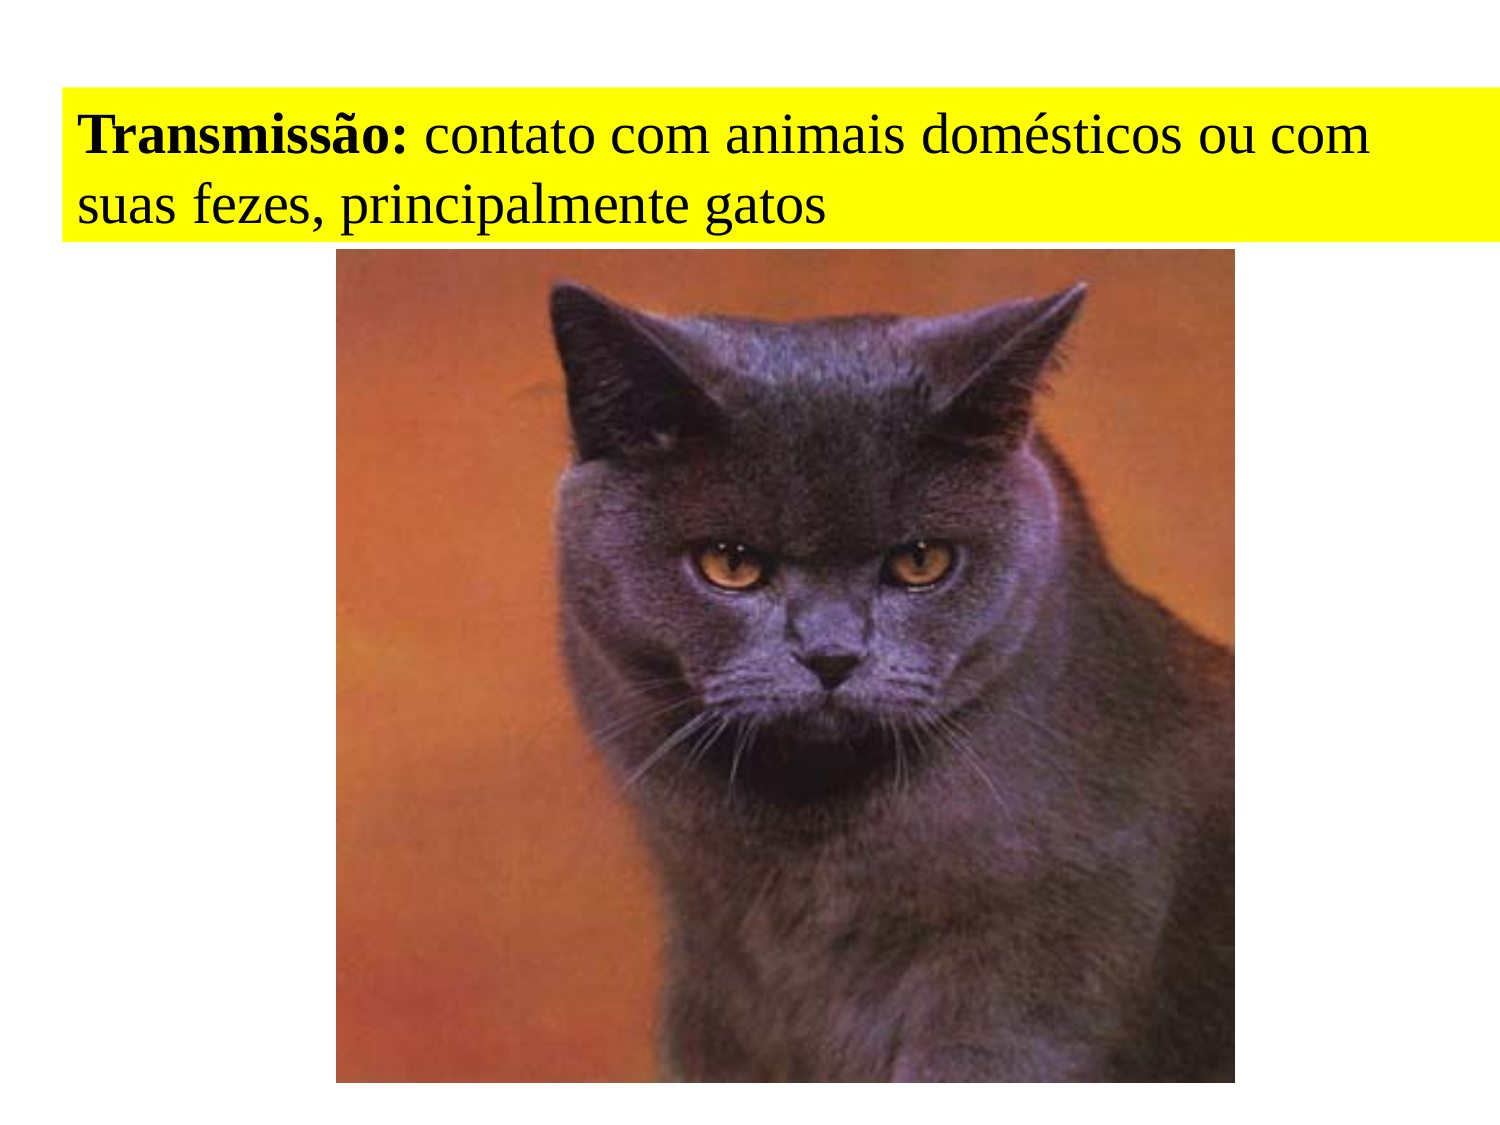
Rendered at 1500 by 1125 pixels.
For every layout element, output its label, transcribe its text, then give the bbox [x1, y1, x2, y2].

text_box [50, 187, 1450, 273]
text_box Transmissão: contato com animais domésticos ou com suas fezes, principalmente gatos [62, 87, 1500, 243]
picture [336, 249, 1235, 1083]
